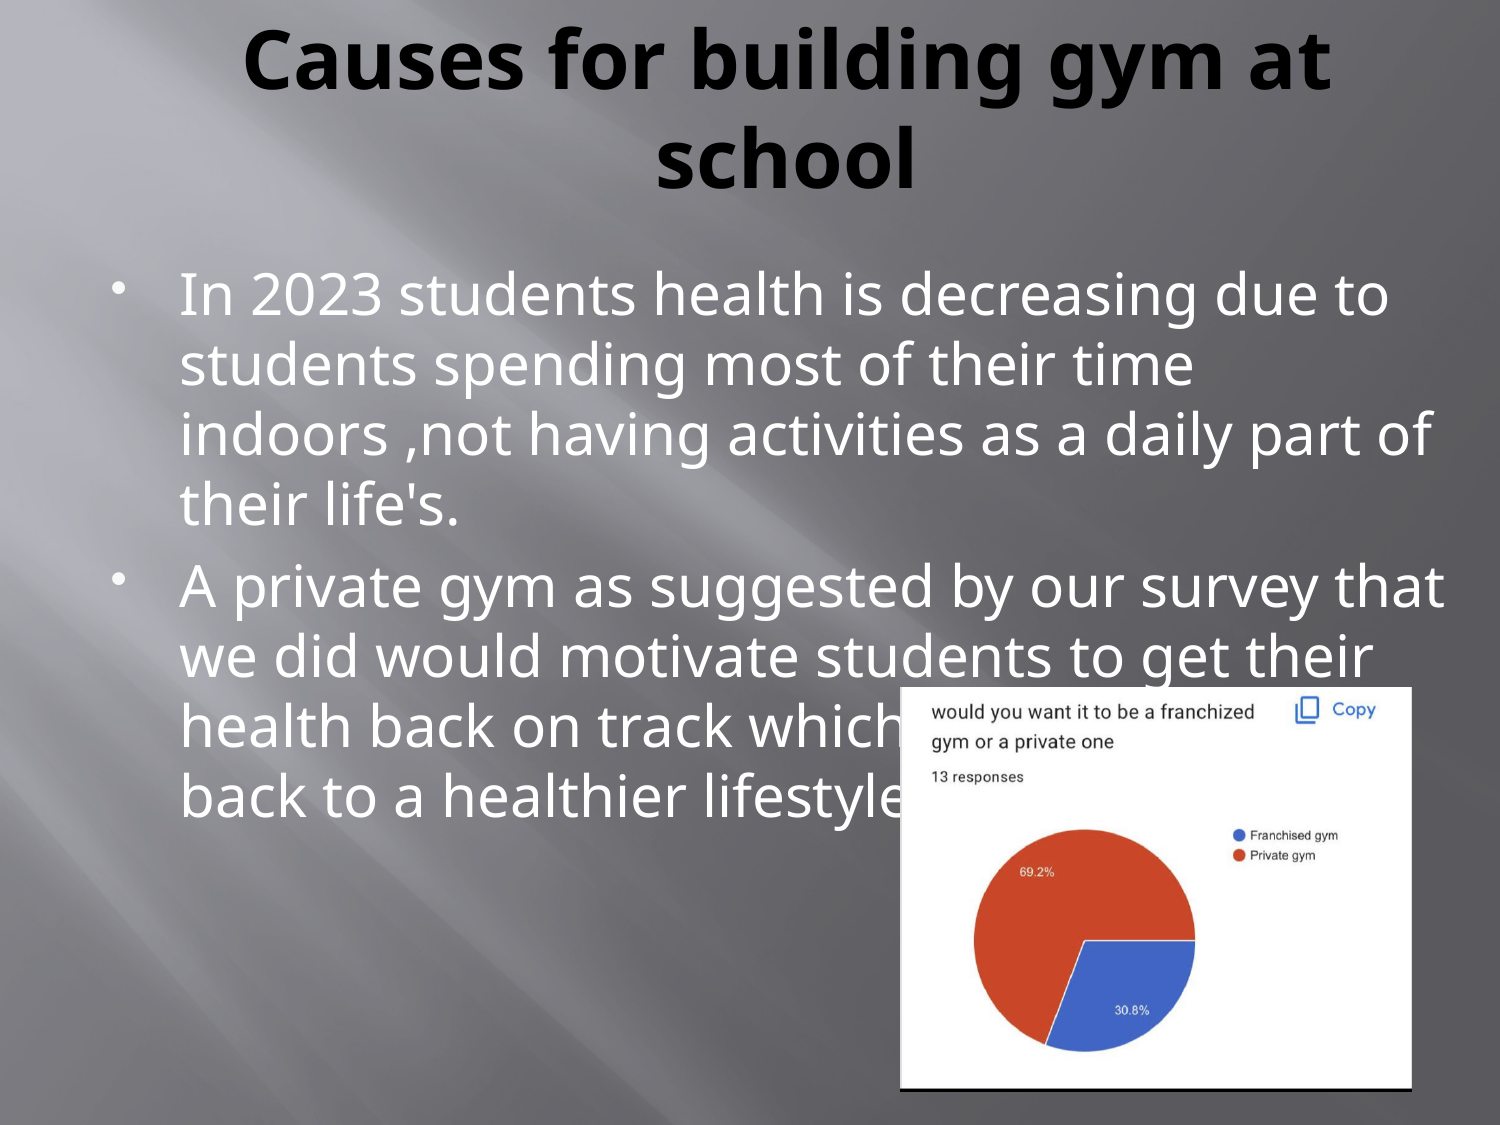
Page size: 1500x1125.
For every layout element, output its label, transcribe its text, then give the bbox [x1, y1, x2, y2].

picture [899, 687, 1413, 1092]
list In 2023 students health is decreasing due to students spending most of their time indoors ,not having activities as a daily part of their life's. A private gym as suggested by our survey that we did would motivate students to get their health back on track which would lead them back to a healthier lifestyle. [75, 249, 1500, 1125]
title Causes for building gym at school [174, 0, 1400, 213]
